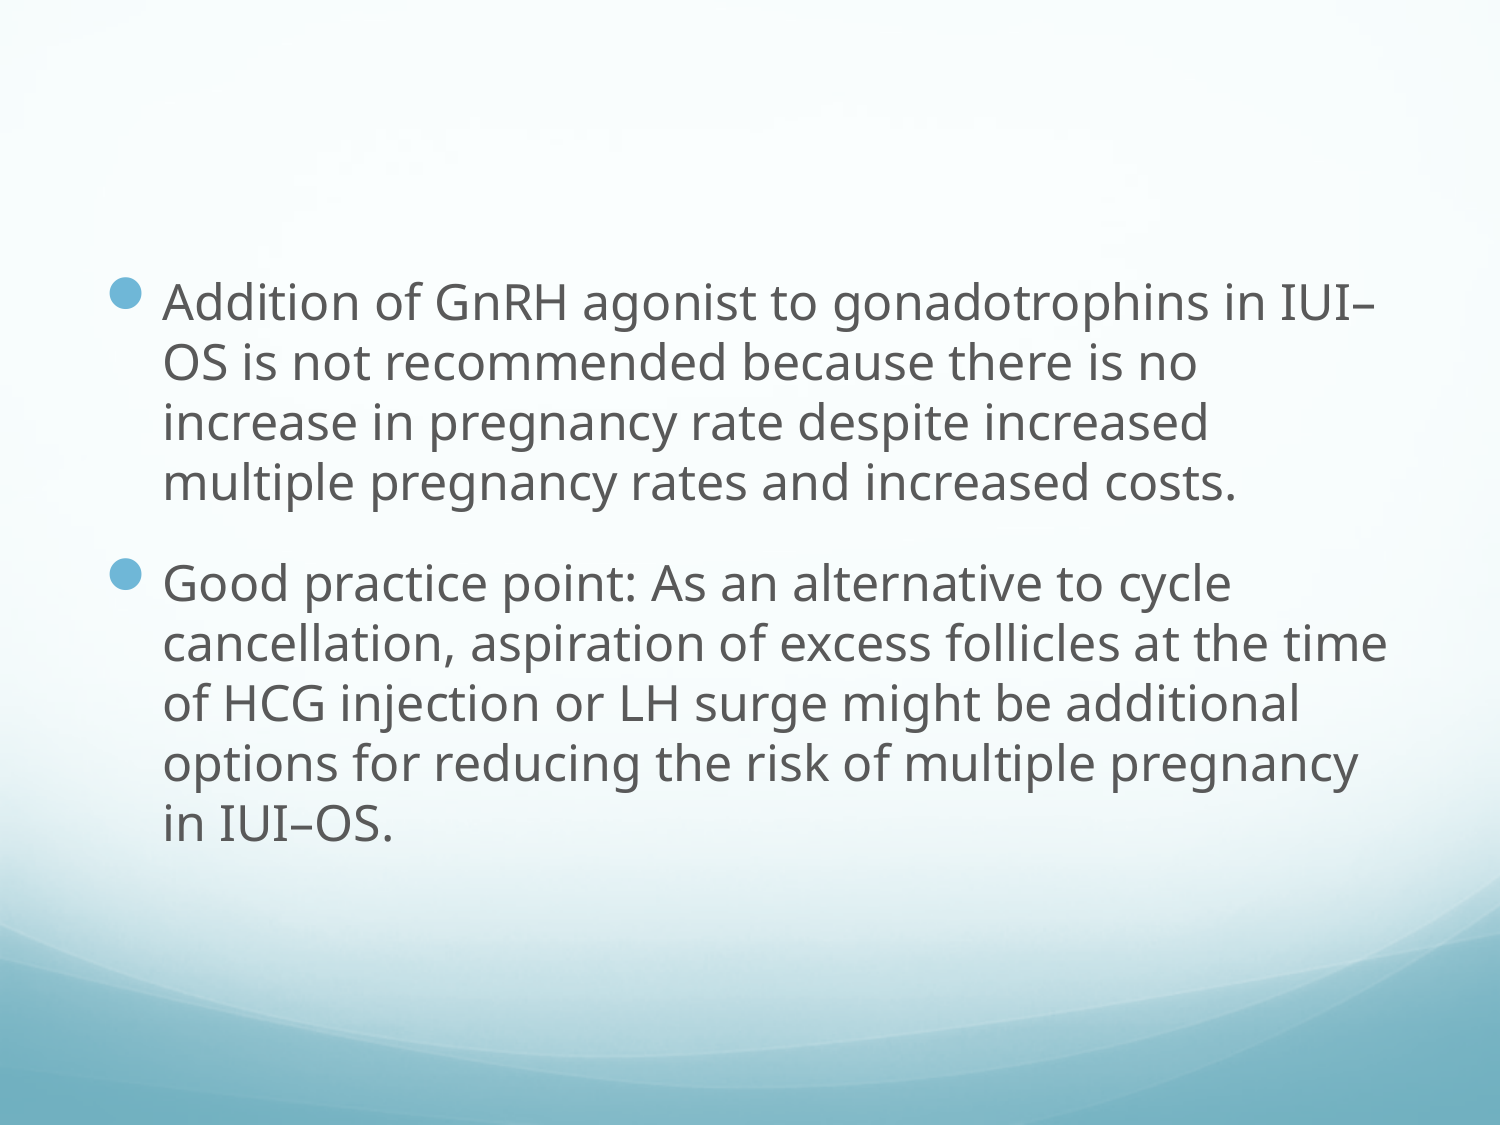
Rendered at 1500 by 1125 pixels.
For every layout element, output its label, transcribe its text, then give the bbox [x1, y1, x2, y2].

list Addition of GnRH agonist to gonadotrophins in IUI–OS is not recommended because there is no increase in pregnancy rate despite increased multiple pregnancy rates and increased costs. Good practice point: As an alternative to cycle cancellation, aspiration of excess follicles at the time of HCG injection or LH surge might be additional options for reducing the risk of multiple pregnancy in IUI–OS. [90, 262, 1410, 975]
